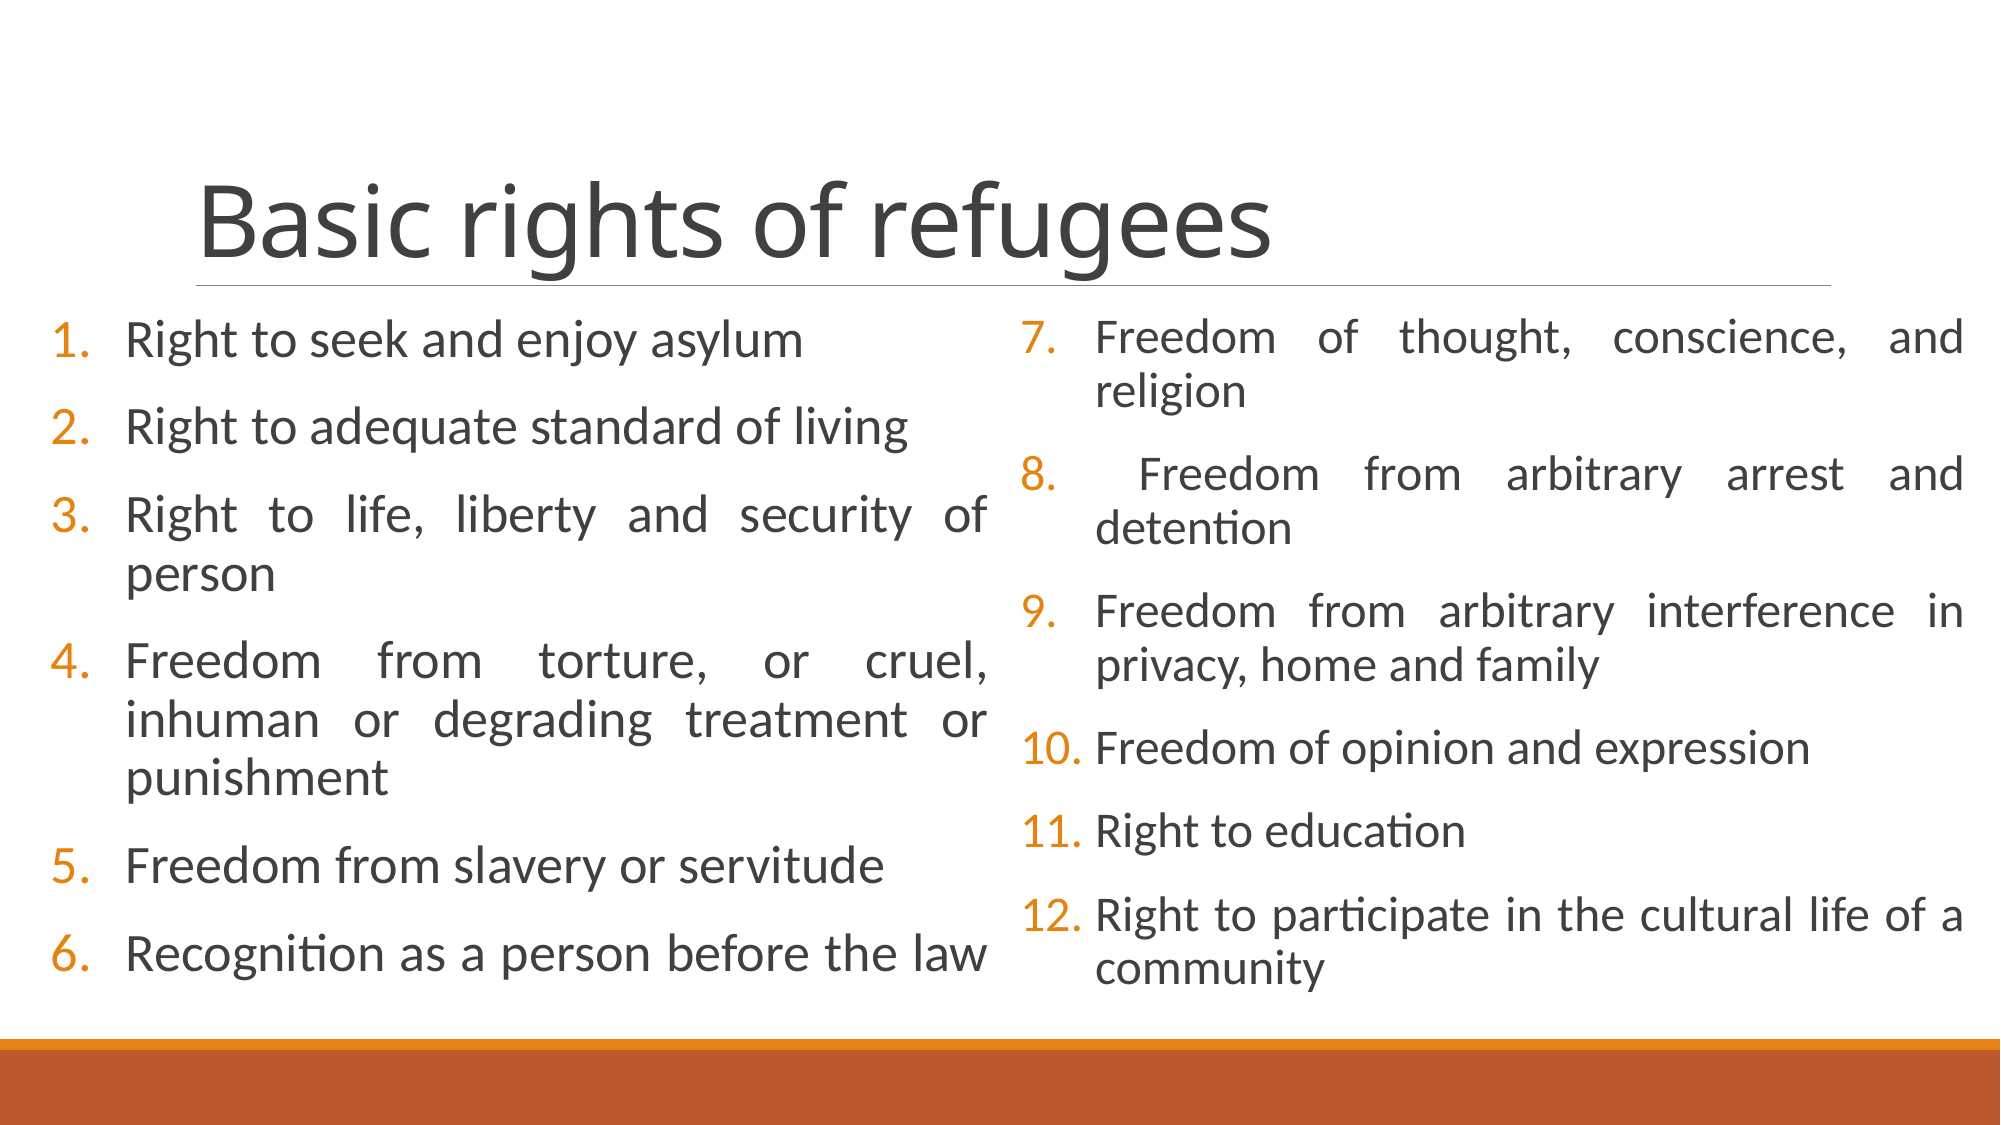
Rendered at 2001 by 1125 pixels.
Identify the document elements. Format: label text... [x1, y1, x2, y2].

list Right to seek and enjoy asylum Right to adequate standard of living Right to life, liberty and security of person Freedom from torture, or cruel, inhuman or degrading treatment or punishment Freedom from slavery or servitude Recognition as a person before the law [50, 302, 990, 1024]
list Freedom of thought, conscience, and religion Freedom from arbitrary arrest and detention Freedom from arbitrary interference in privacy, home and family Freedom of opinion and expression Right to education Right to participate in the cultural life of a community [1020, 302, 1966, 1024]
title Basic rights of refugees [180, 47, 1830, 285]
